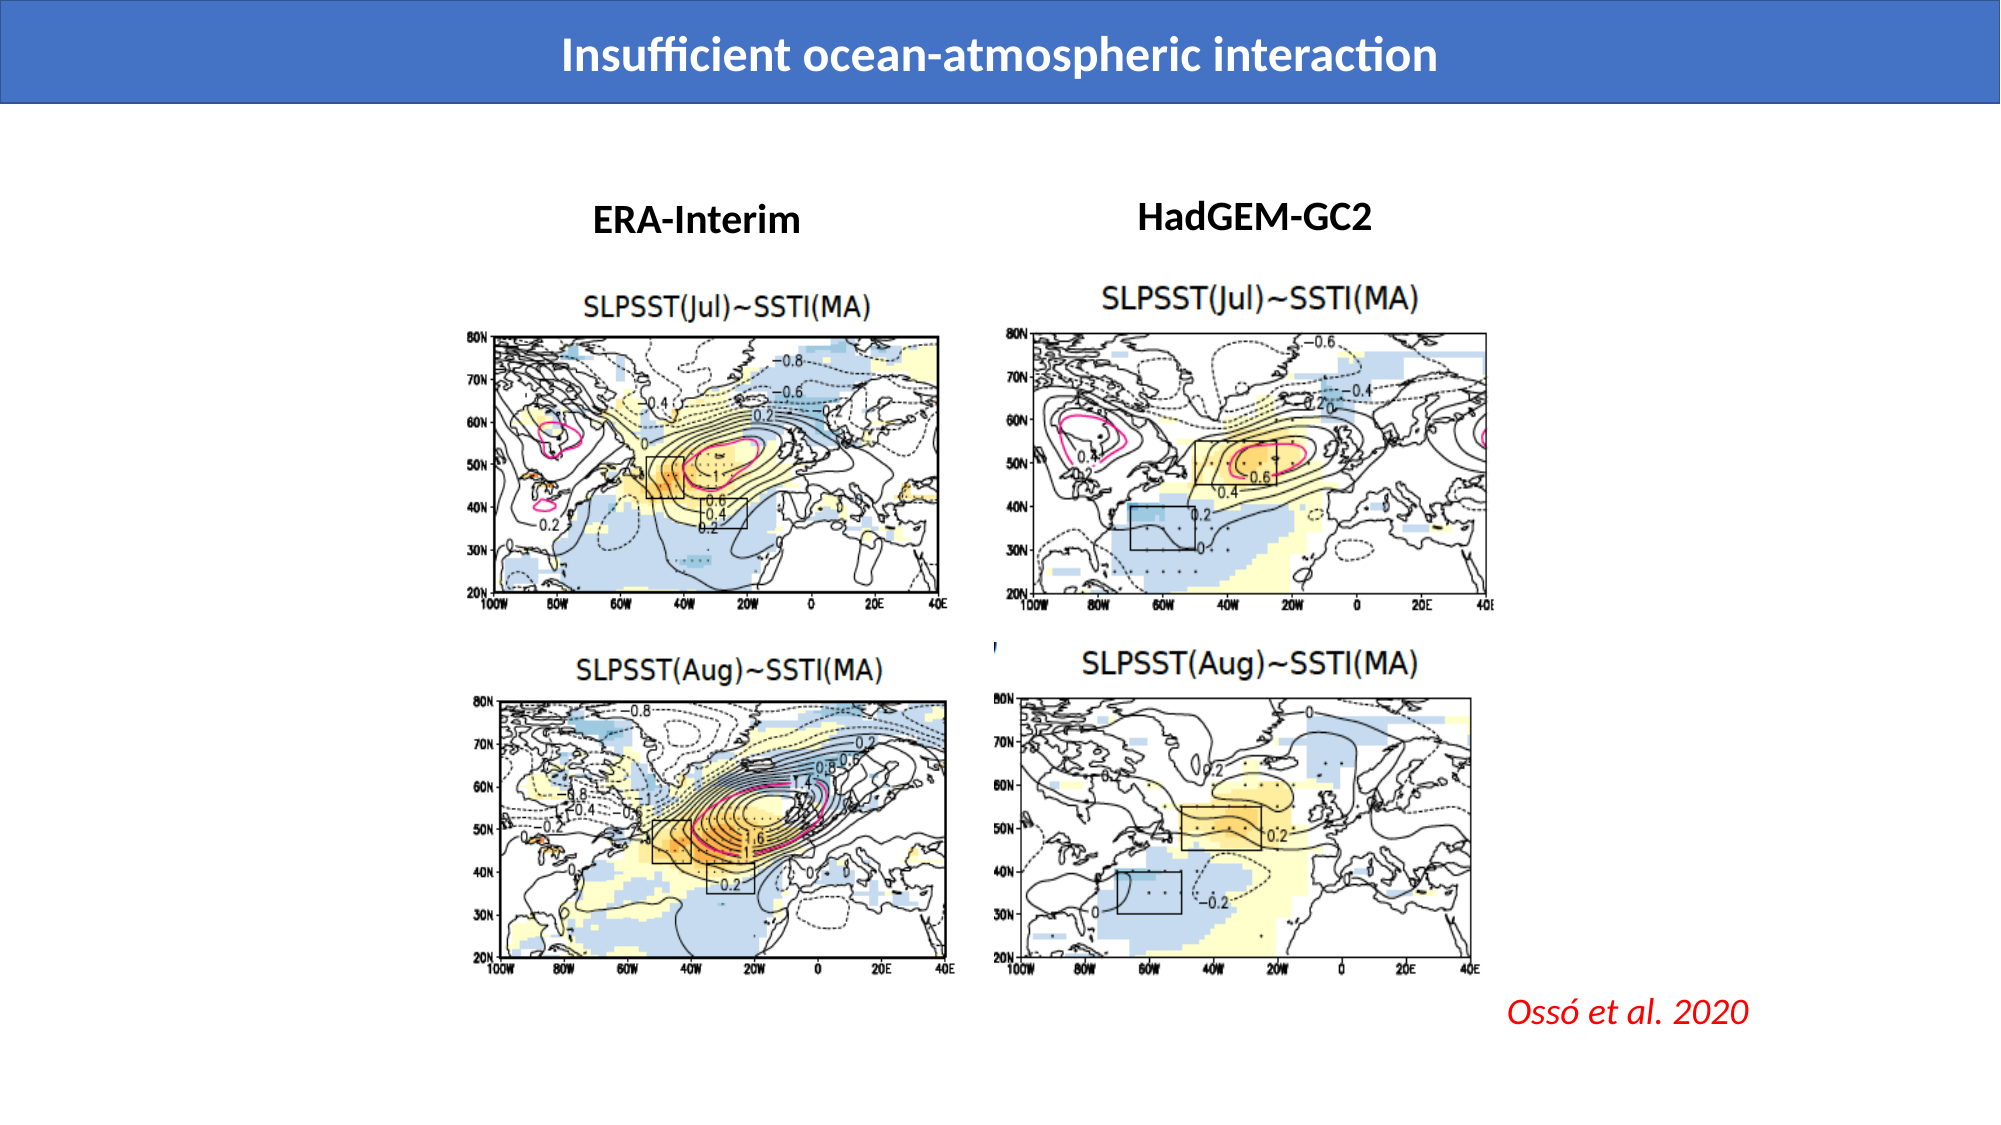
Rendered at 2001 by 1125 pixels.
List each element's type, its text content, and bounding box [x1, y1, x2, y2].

text_box HadGEM-GC2 [1114, 181, 2000, 246]
text_box Ossó et al. 2020 [1492, 979, 1832, 1040]
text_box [462, 280, 1494, 991]
text_box Insufficient ocean-atmospheric interaction [0, 0, 2000, 104]
text_box ERA-Interim [578, 184, 914, 250]
